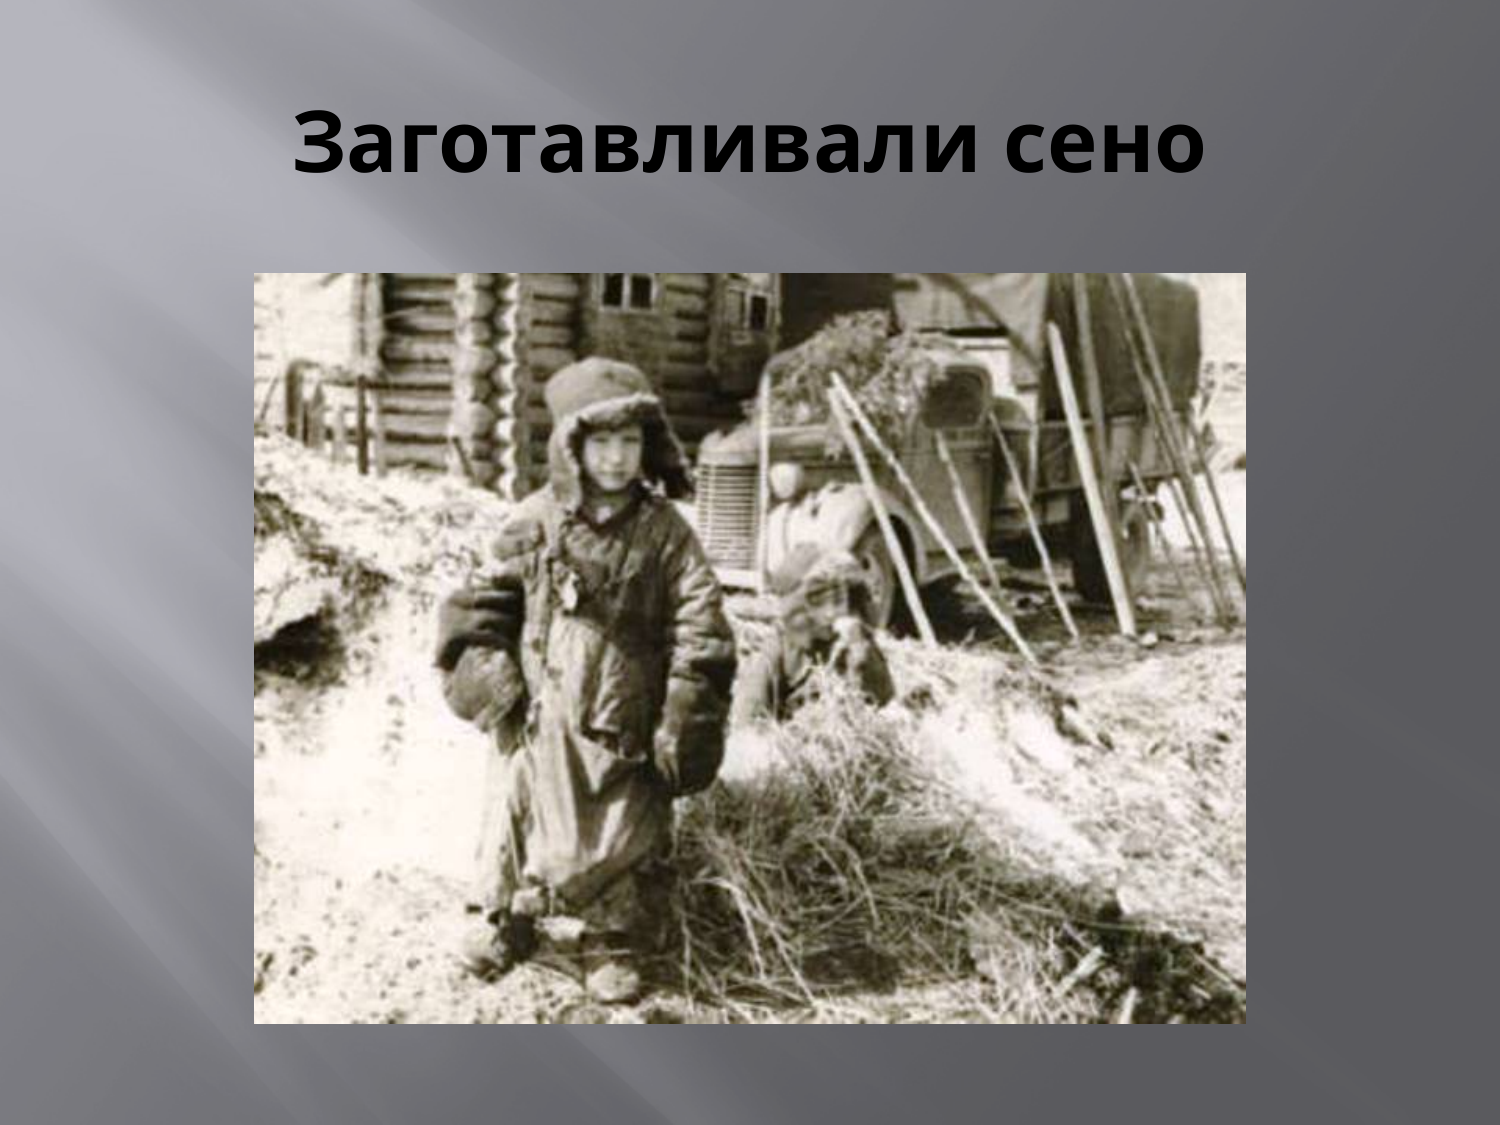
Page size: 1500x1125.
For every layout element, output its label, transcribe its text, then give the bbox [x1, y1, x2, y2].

title Заготавливали сено [75, 45, 1425, 233]
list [254, 273, 1246, 1024]
